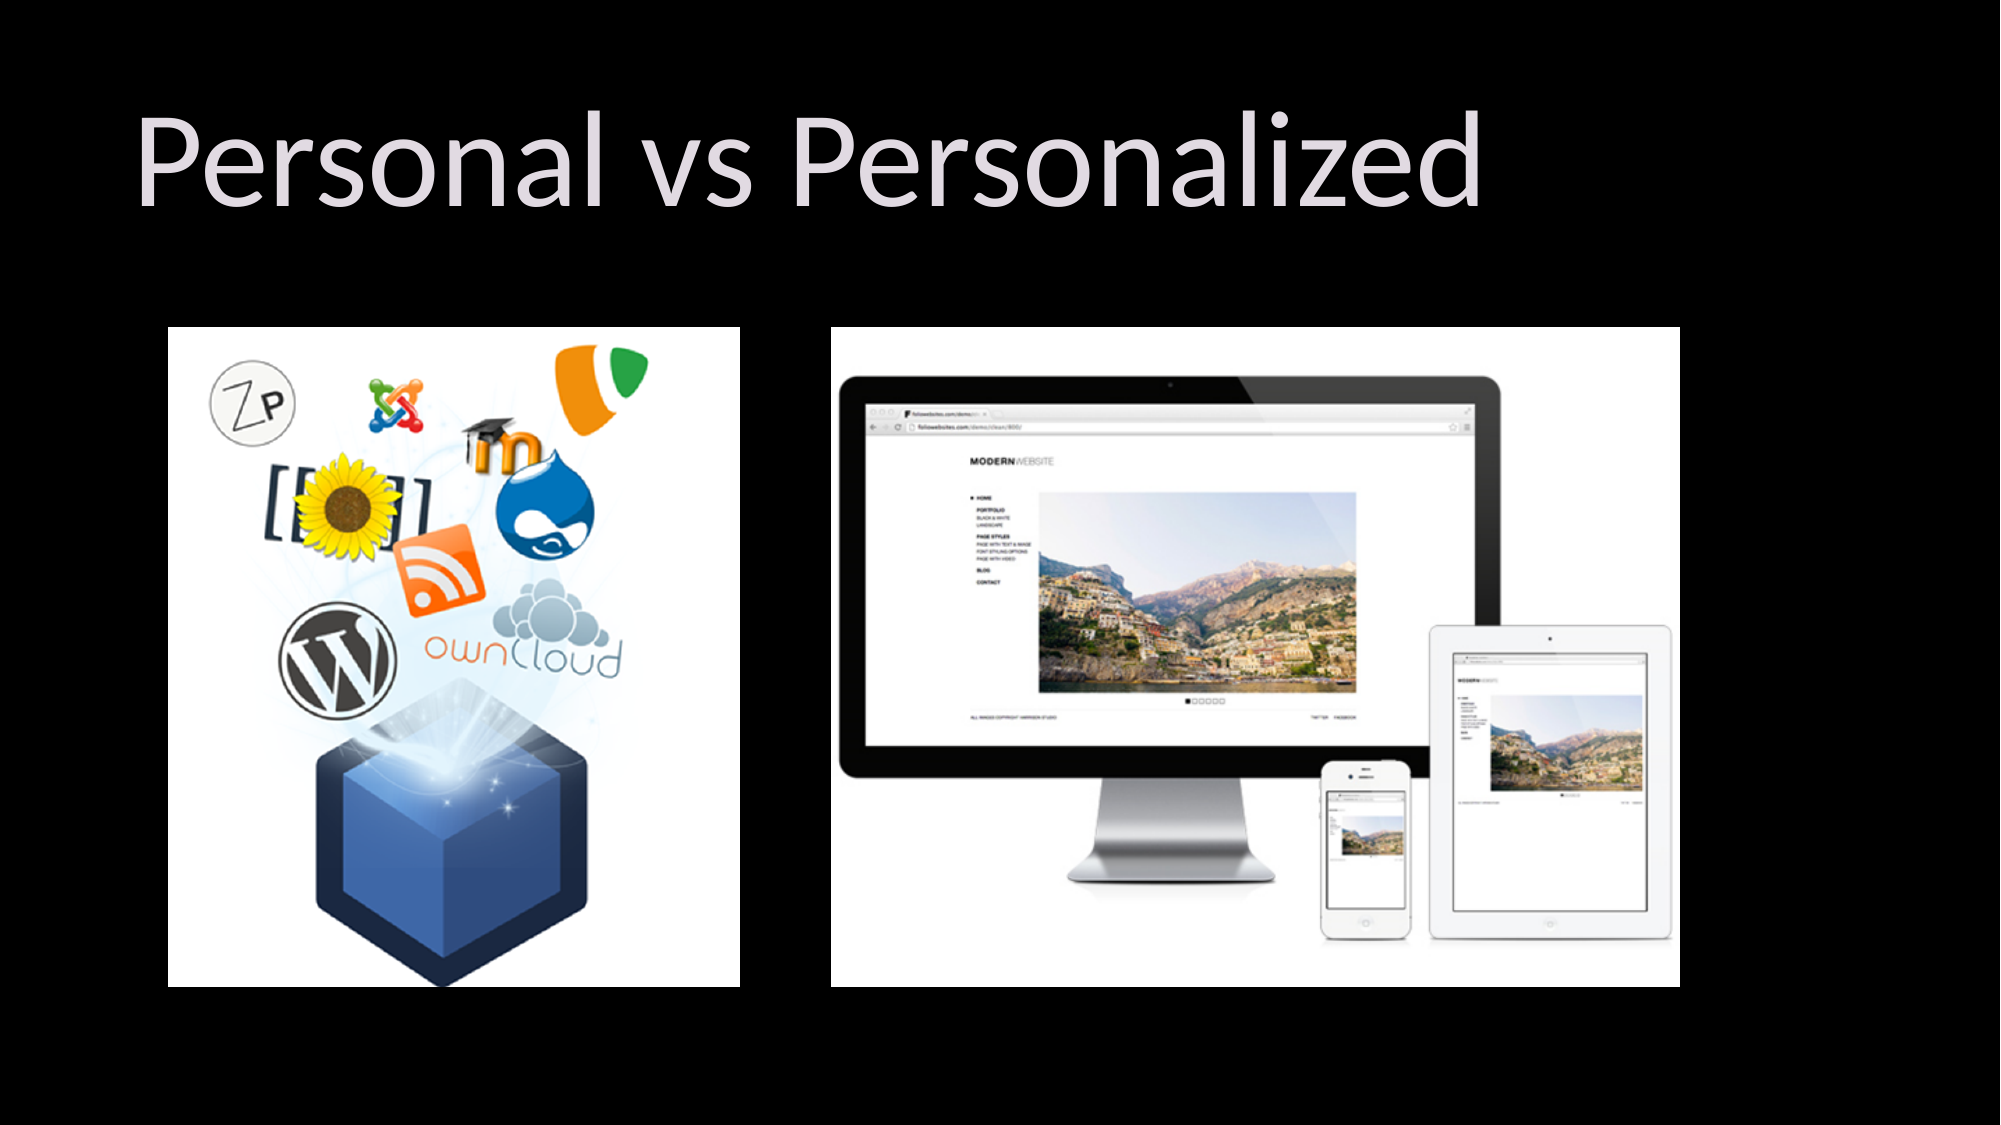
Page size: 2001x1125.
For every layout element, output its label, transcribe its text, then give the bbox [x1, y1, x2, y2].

picture [831, 327, 1680, 987]
picture [168, 327, 740, 987]
list Personal vs Personalized [117, 80, 1843, 295]
